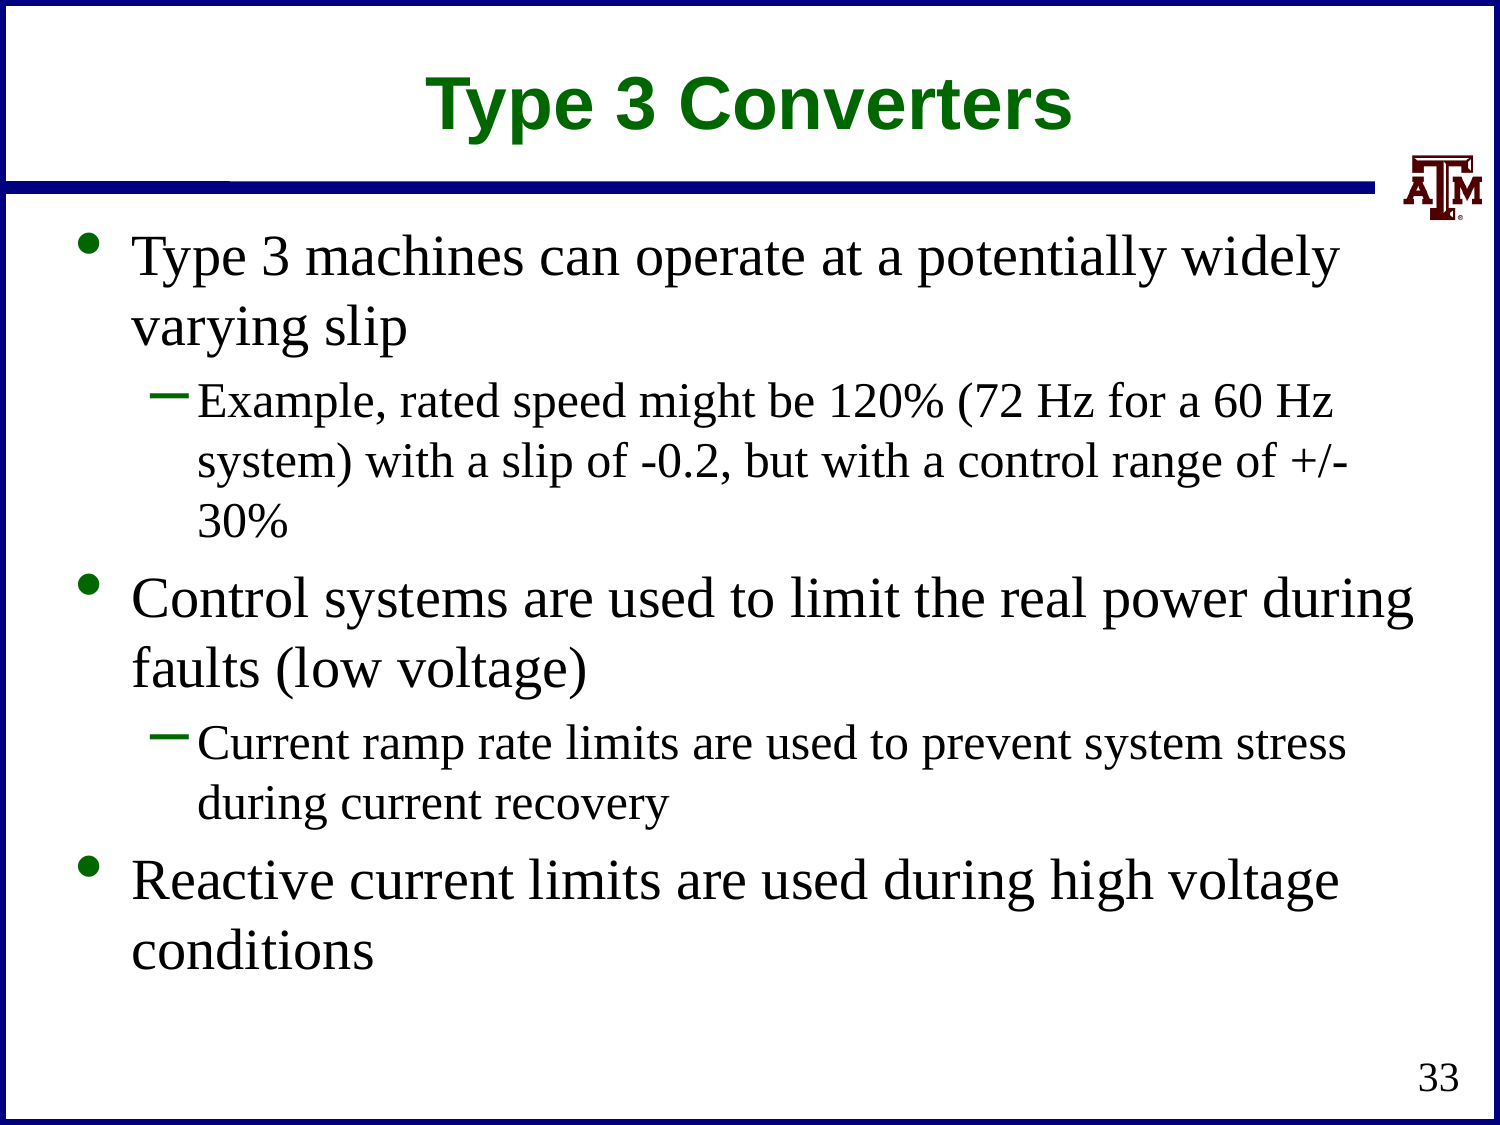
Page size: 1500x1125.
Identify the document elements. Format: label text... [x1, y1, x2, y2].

title Type 3 Converters [112, 37, 1388, 163]
list Type 3 machines can operate at a potentially widely varying slip Example, rated speed might be 120% (72 Hz for a 60 Hz system) with a slip of -0.2, but with a control range of +/- 30% Control systems are used to limit the real power during faults (low voltage) Current ramp rate limits are used to prevent system stress during current recovery Reactive current limits are used during high voltage conditions [60, 210, 1461, 885]
slide_number 33 [1162, 1037, 1476, 1113]
picture [1392, 137, 1493, 238]
